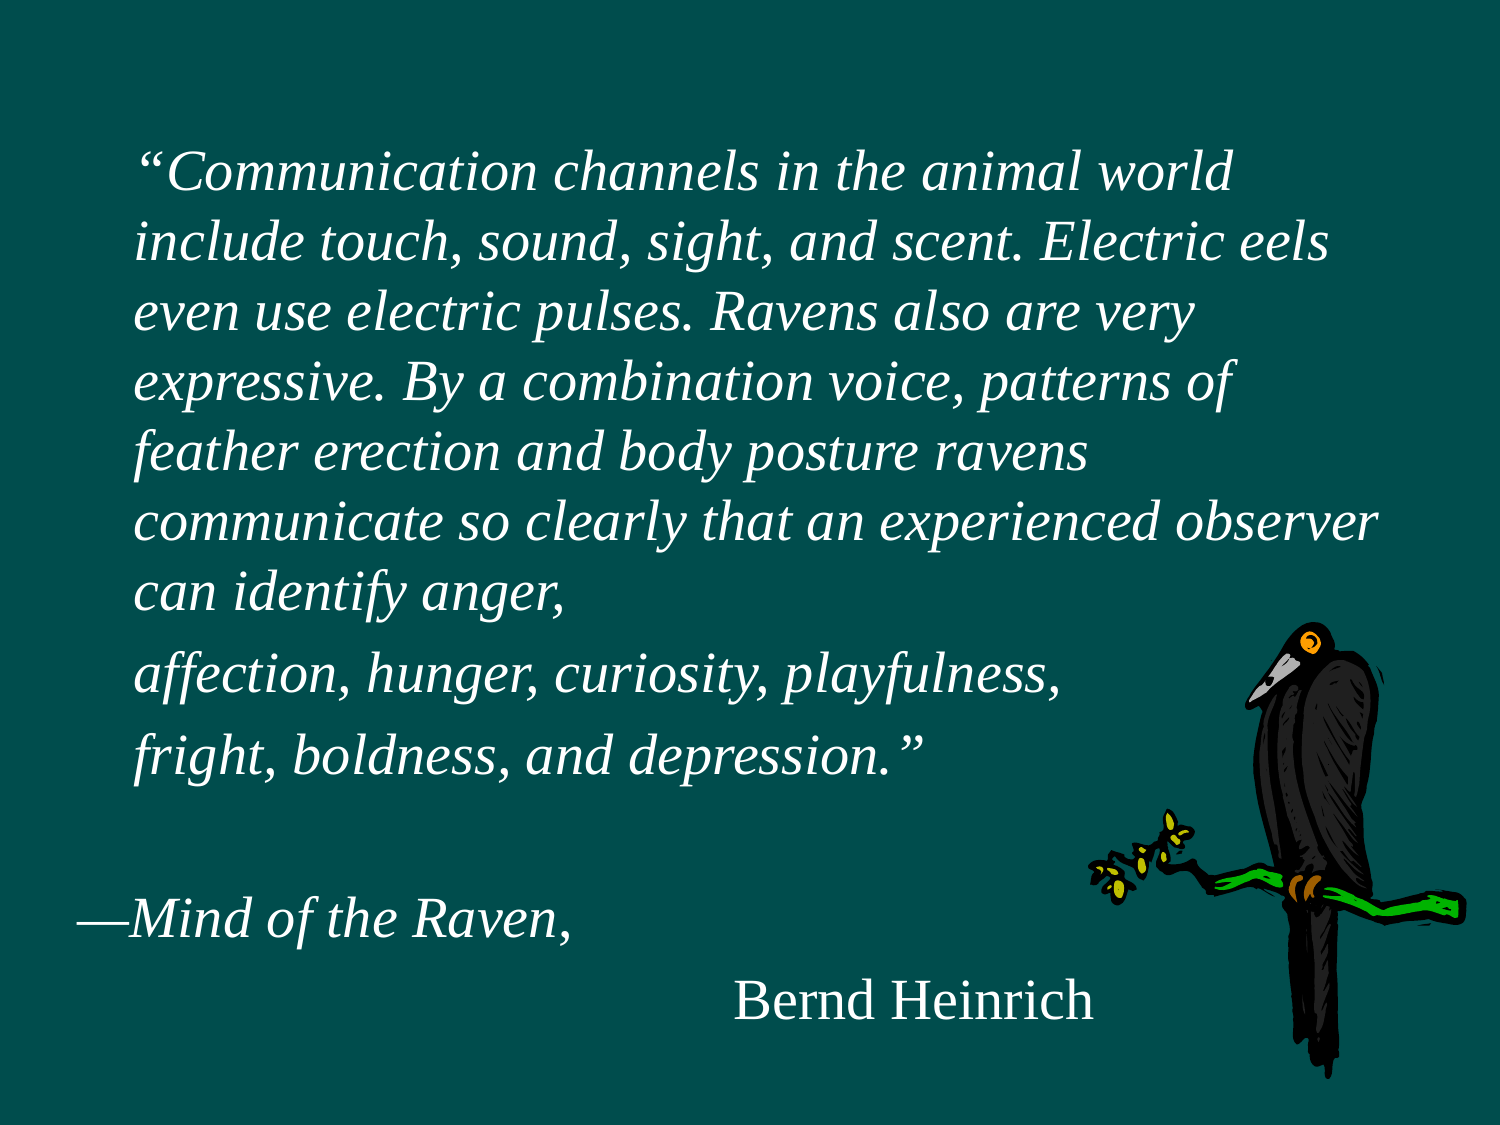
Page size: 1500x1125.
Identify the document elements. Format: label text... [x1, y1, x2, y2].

picture [1087, 612, 1476, 1079]
list “Communication channels in the animal world include touch, sound, sight, and scent. Electric eels even use electric pulses. Ravens also are very expressive. By a combination voice, patterns of feather erection and body posture ravens communicate so clearly that an experienced observer can identify anger, affection, hunger, curiosity, playfulness, fright, boldness, and depression.” —Mind of the Raven, Bernd Heinrich [62, 124, 1426, 938]
